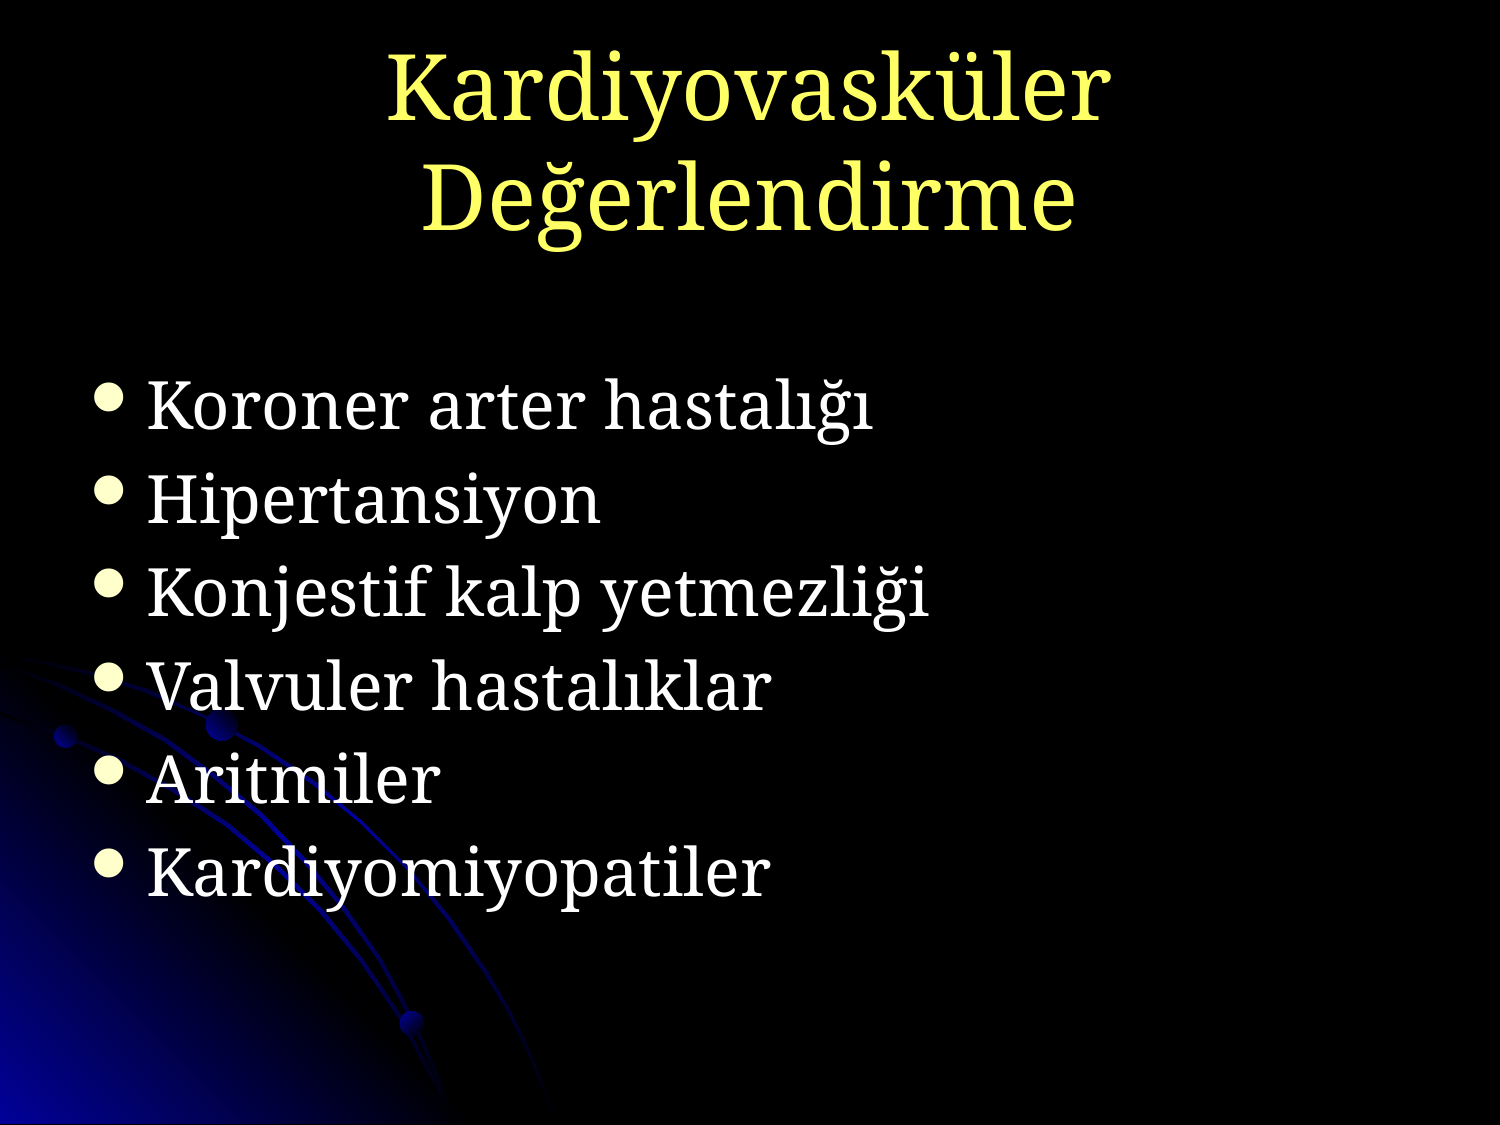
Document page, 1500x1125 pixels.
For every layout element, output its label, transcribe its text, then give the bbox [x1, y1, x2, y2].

title Kardiyovasküler Değerlendirme [74, 45, 1426, 233]
list Koroner arter hastalığı Hipertansiyon Konjestif kalp yetmezliği Valvuler hastalıklar Aritmiler Kardiyomiyopatiler [74, 262, 1426, 1006]
